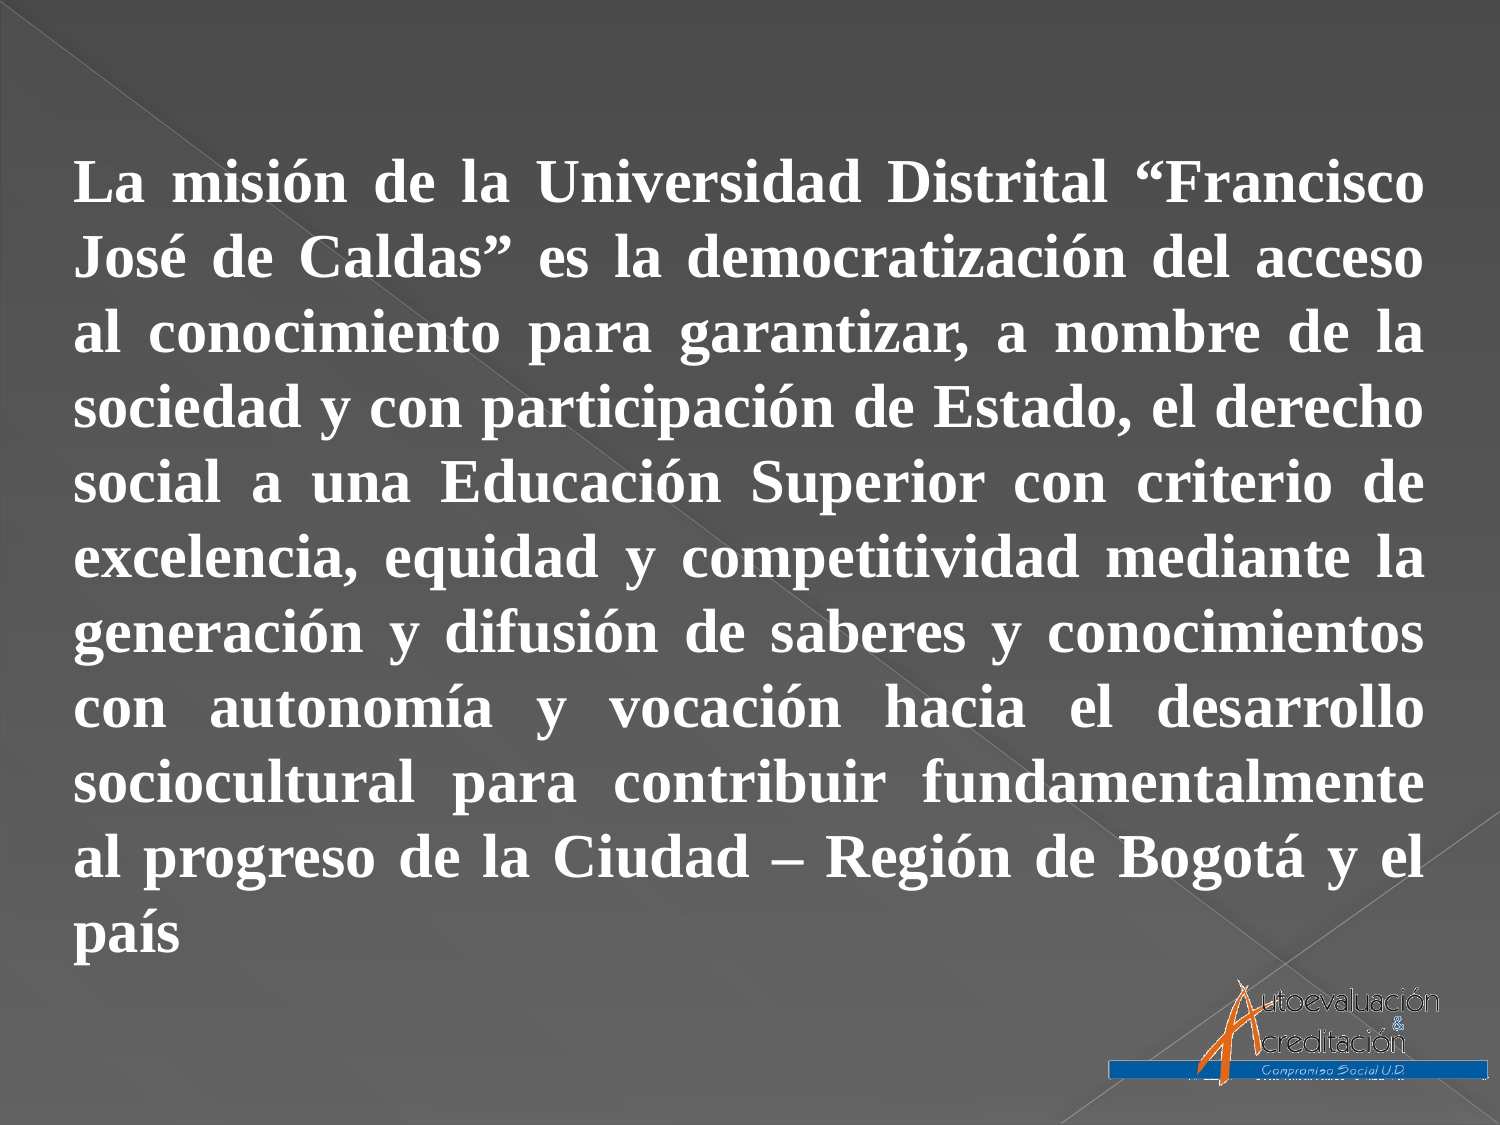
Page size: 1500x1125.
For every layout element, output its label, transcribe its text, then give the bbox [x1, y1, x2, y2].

picture [1100, 972, 1500, 1092]
text_box La misión de la Universidad Distrital “Francisco José de Caldas” es la democratización del acceso al conocimiento para garantizar, a nombre de la sociedad y con participación de Estado, el derecho social a una Educación Superior con criterio de excelencia, equidad y competitividad mediante la generación y difusión de saberes y conocimientos con autonomía y vocación hacia el desarrollo sociocultural para contribuir fundamentalmente al progreso de la Ciudad – Región de Bogotá y el país [58, 133, 1442, 973]
